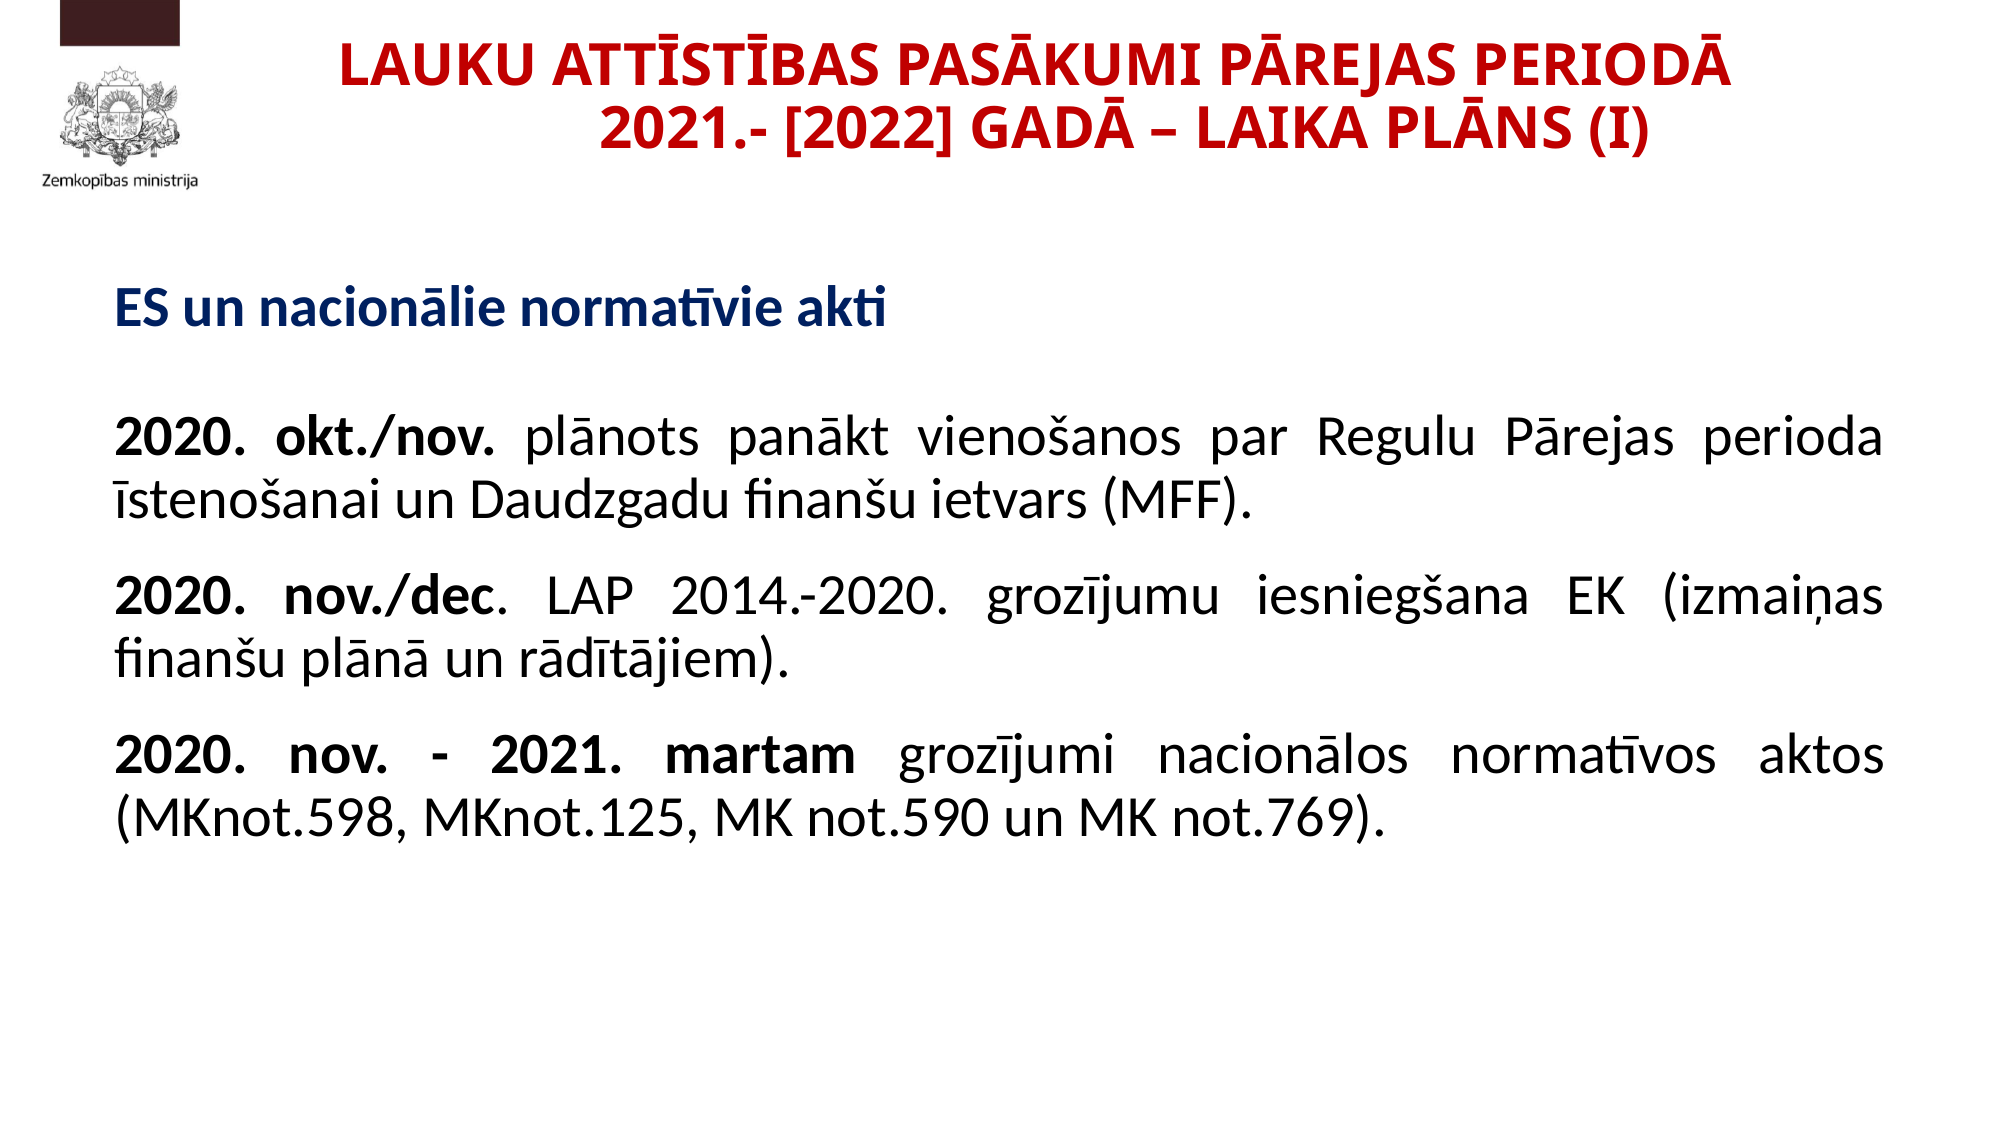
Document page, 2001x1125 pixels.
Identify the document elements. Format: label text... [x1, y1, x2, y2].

list ES un nacionālie normatīvie akti 2020. okt./nov. plānots panākt vienošanos par Regulu Pārejas perioda īstenošanai un Daudzgadu finanšu ietvars (MFF). 2020. nov./dec. LAP 2014.-2020. grozījumu iesniegšana EK (izmaiņas finanšu plānā un rādītājiem). 2020. nov. - 2021. martam grozījumi nacionālos normatīvos aktos (MKnot.598, MKnot.125, MK not.590 un MK not.769). [99, 268, 1901, 1125]
picture [0, 0, 240, 281]
text_box LAUKU ATTĪSTĪBAS PASĀKUMI PĀREJAS PERIODĀ 2021.- [2022] GADĀ – LAIKA PLĀNS (I) [319, 10, 1750, 187]
